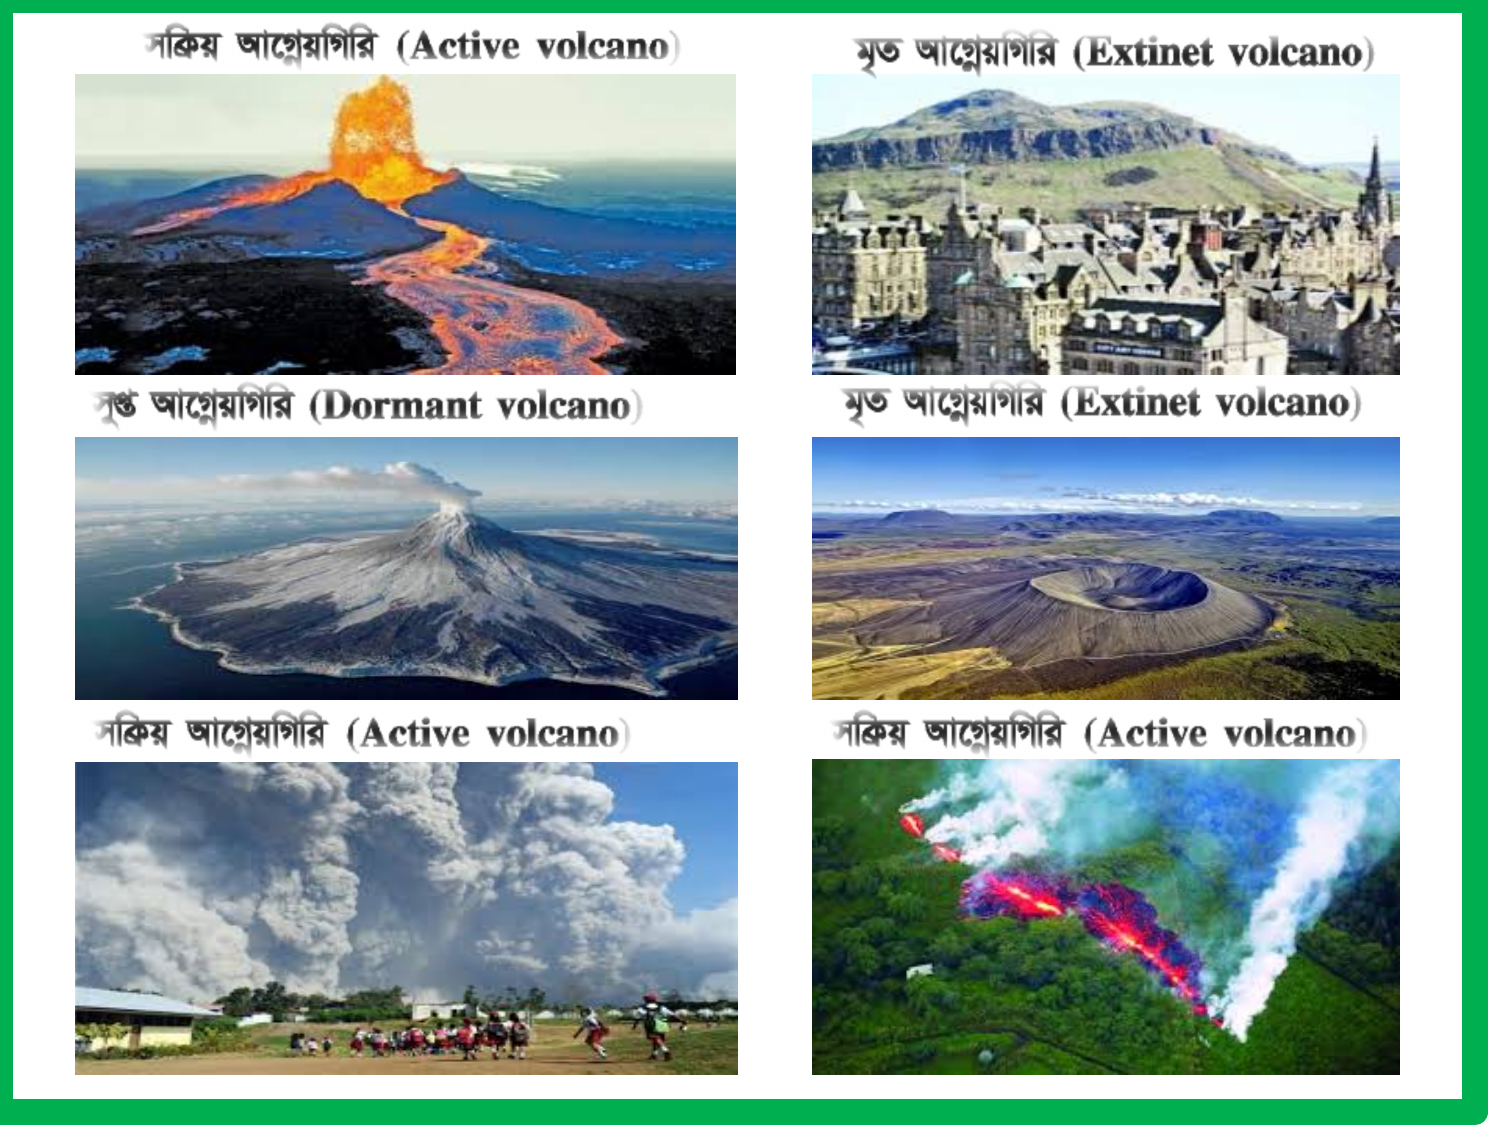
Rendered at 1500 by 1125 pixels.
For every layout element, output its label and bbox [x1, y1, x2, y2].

picture [812, 24, 1401, 1076]
text_box [0, 0, 1477, 1114]
picture [74, 12, 738, 1076]
